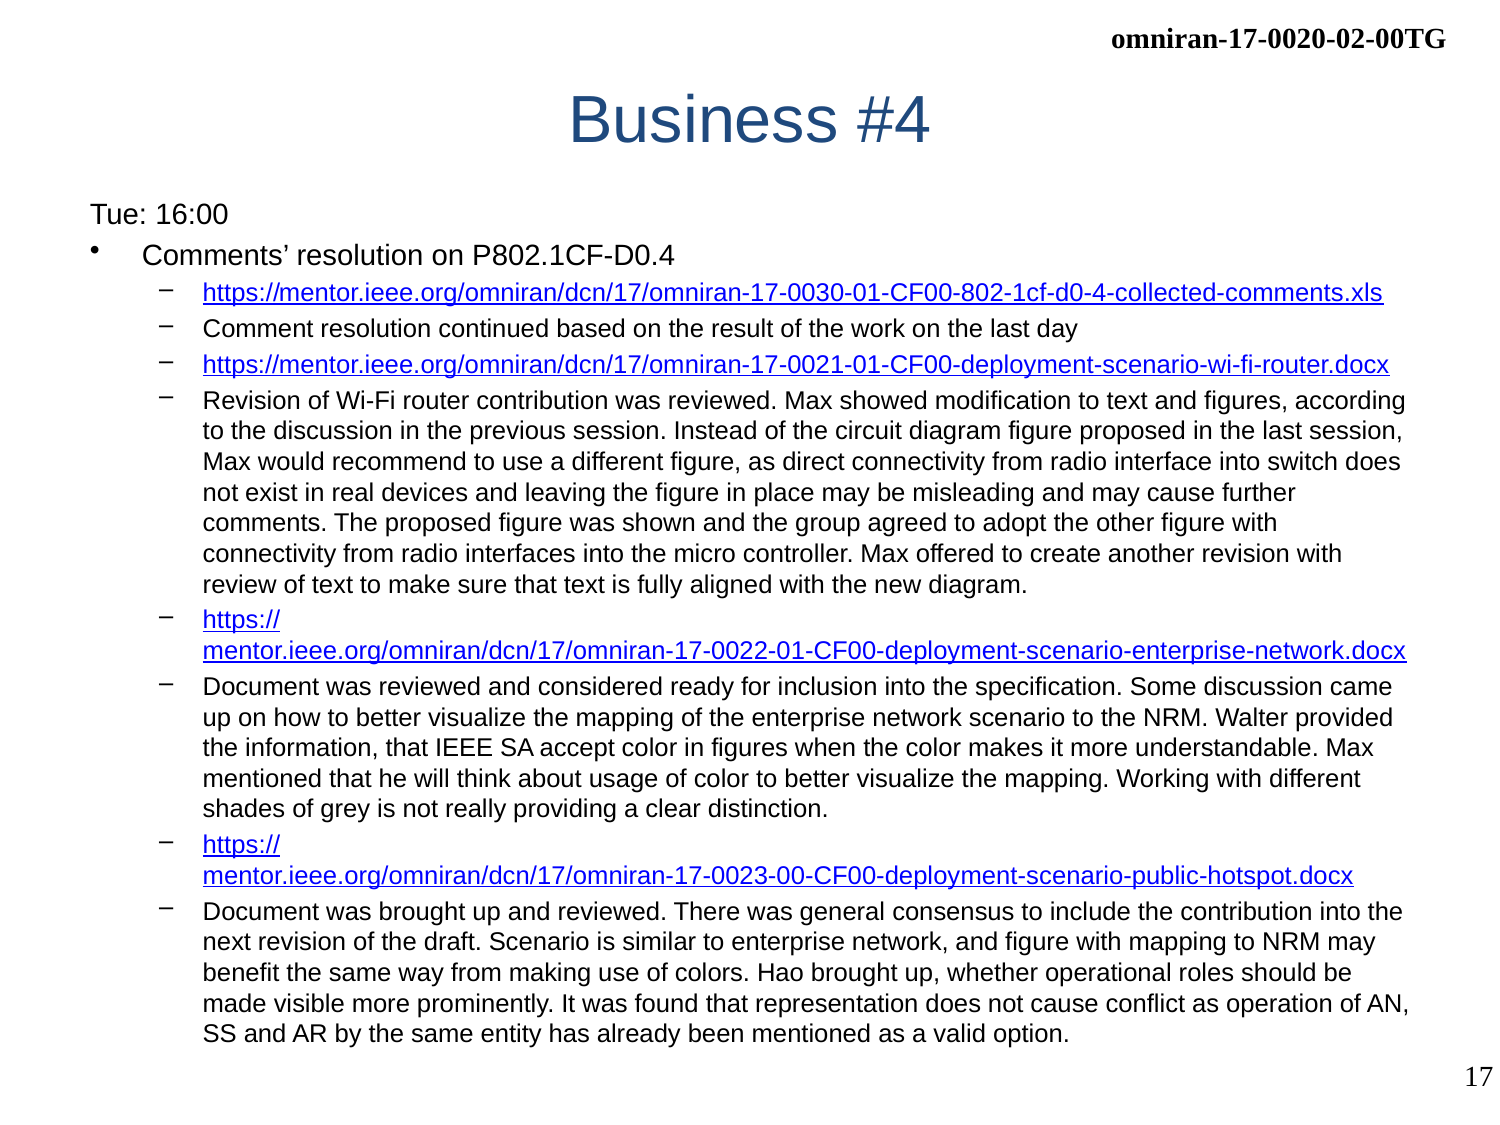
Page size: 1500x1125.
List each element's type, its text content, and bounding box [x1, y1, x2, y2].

title Business #4 [75, 45, 1425, 187]
list Tue: 16:00 Comments’ resolution on P802.1CF-D0.4 https://mentor.ieee.org/omniran/dcn/17/omniran-17-0030-01-CF00-802-1cf-d0-4-collected-comments.xls Comment resolution continued based on the result of the work on the last day https://mentor.ieee.org/omniran/dcn/17/omniran-17-0021-01-CF00-deployment-scenario-wi-fi-router.docx Revision of Wi-Fi router contribution was reviewed. Max showed modification to text and figures, according to the discussion in the previous session. Instead of the circuit diagram figure proposed in the last session, Max would recommend to use a different figure, as direct connectivity from radio interface into switch does not exist in real devices and leaving the figure in place may be misleading and may cause further comments. The proposed figure was shown and the group agreed to adopt the other figure with connectivity from radio interfaces into the micro controller. Max offered to create another revision with review of text to make sure that text is fully aligned with the new diagram. https://mentor.ieee.org/omniran/dcn/17/omniran-17-0022-01-CF00-deployment-scenario-enterprise-network.docx Document was reviewed and considered ready for inclusion into the specification. Some discussion came up on how to better visualize the mapping of the enterprise network scenario to the NRM. Walter provided the information, that IEEE SA accept color in figures when the color makes it more understandable. Max mentioned that he will think about usage of color to better visualize the mapping. Working with different shades of grey is not really providing a clear distinction. https://mentor.ieee.org/omniran/dcn/17/omniran-17-0023-00-CF00-deployment-scenario-public-hotspot.docx Document was brought up and reviewed. There was general consensus to include the contribution into the next revision of the draft. Scenario is similar to enterprise network, and figure with mapping to NRM may benefit the same way from making use of colors. Hao brought up, whether operational roles should be made visible more prominently. It was found that representation does not cause conflict as operation of AN, SS and AR by the same entity has already been mentioned as a valid option. [75, 187, 1425, 1063]
